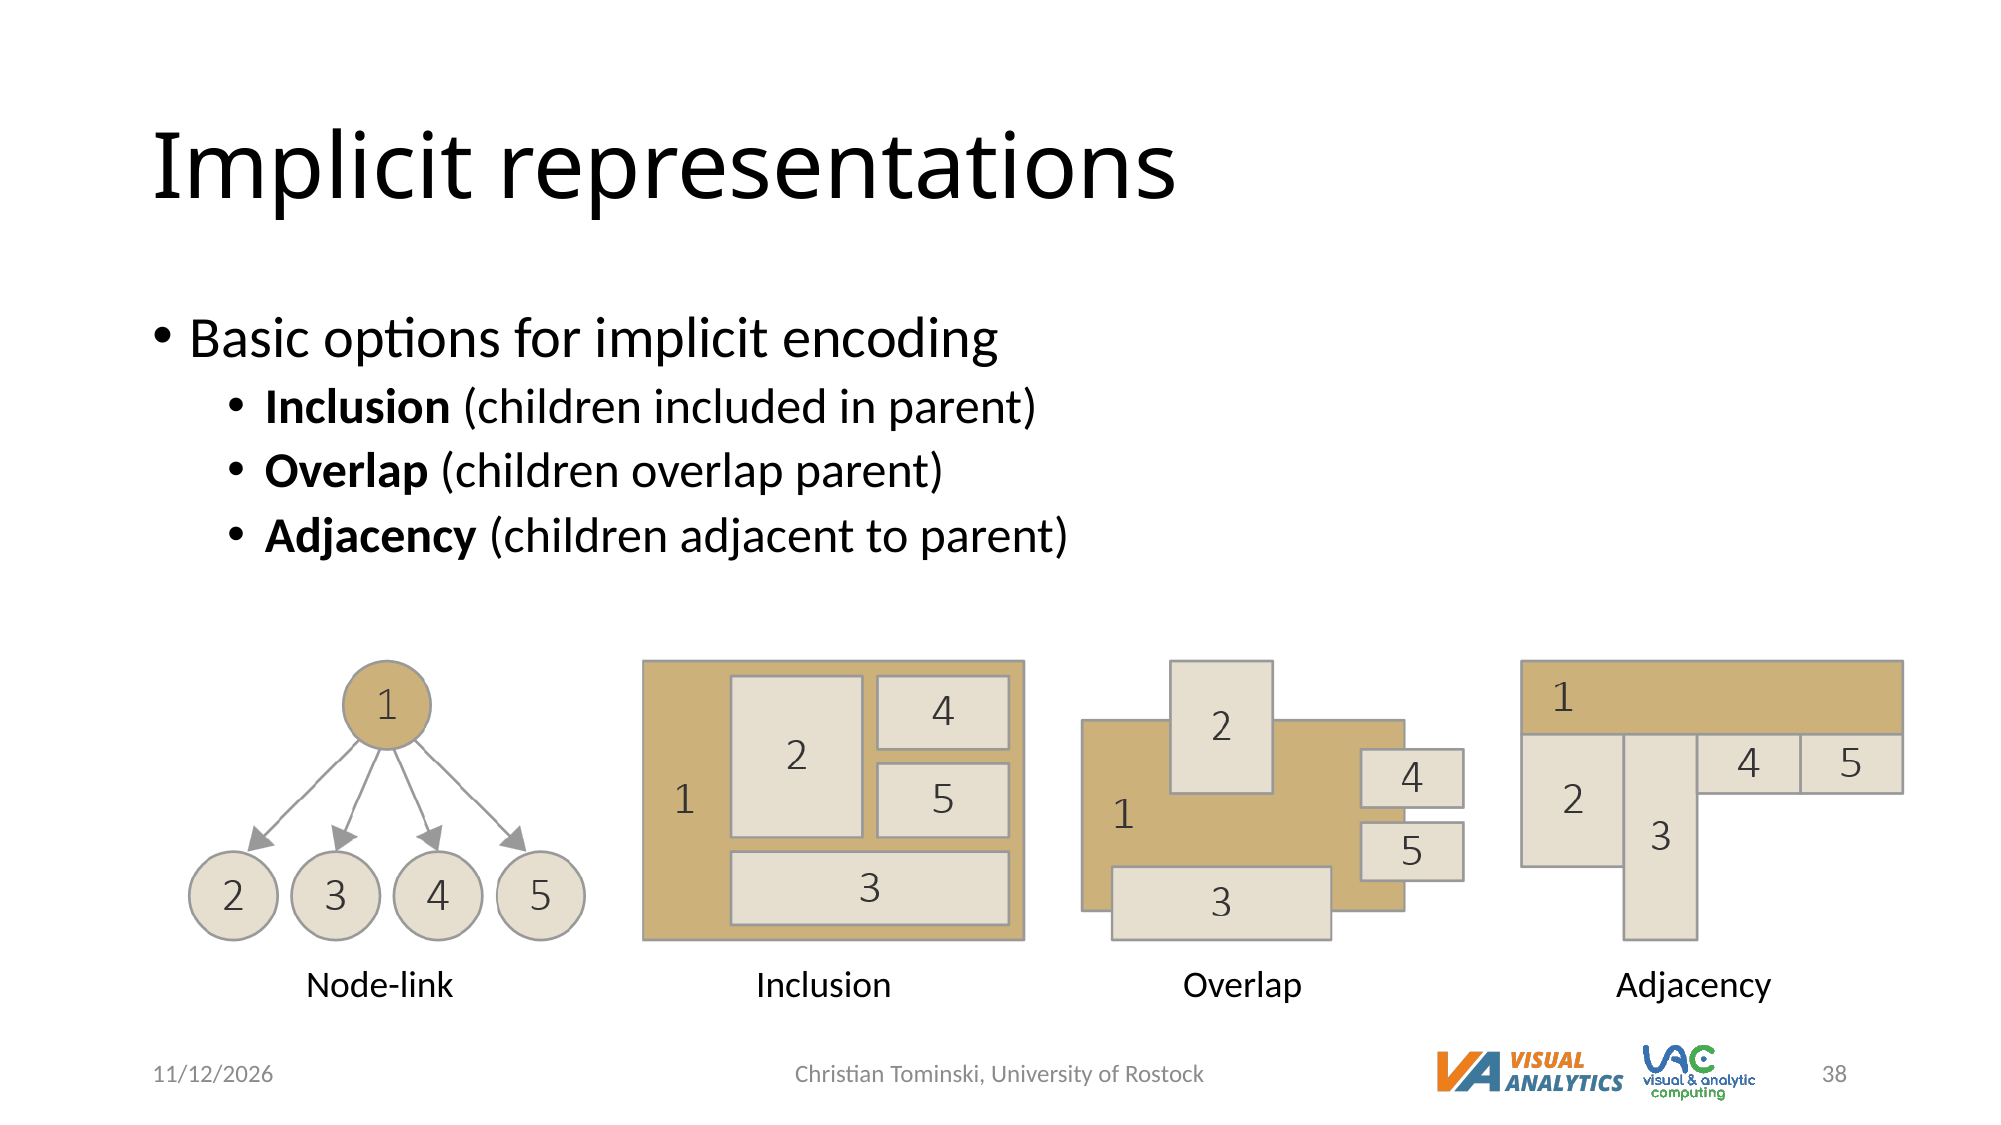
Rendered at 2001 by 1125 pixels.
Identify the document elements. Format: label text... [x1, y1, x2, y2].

text_box Node-link Inclusion Overlap Adjacency [291, 954, 1911, 1013]
title Implicit representations [137, 59, 1863, 278]
footer Christian Tominski, University of Rostock [662, 1042, 1338, 1103]
list Basic options for implicit encoding Inclusion (children included in parent) Overlap (children overlap parent) Adjacency (children adjacent to parent) [137, 299, 1863, 1014]
slide_number 38 [1412, 1042, 1863, 1103]
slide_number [137, 1042, 588, 1103]
picture [171, 646, 1911, 954]
